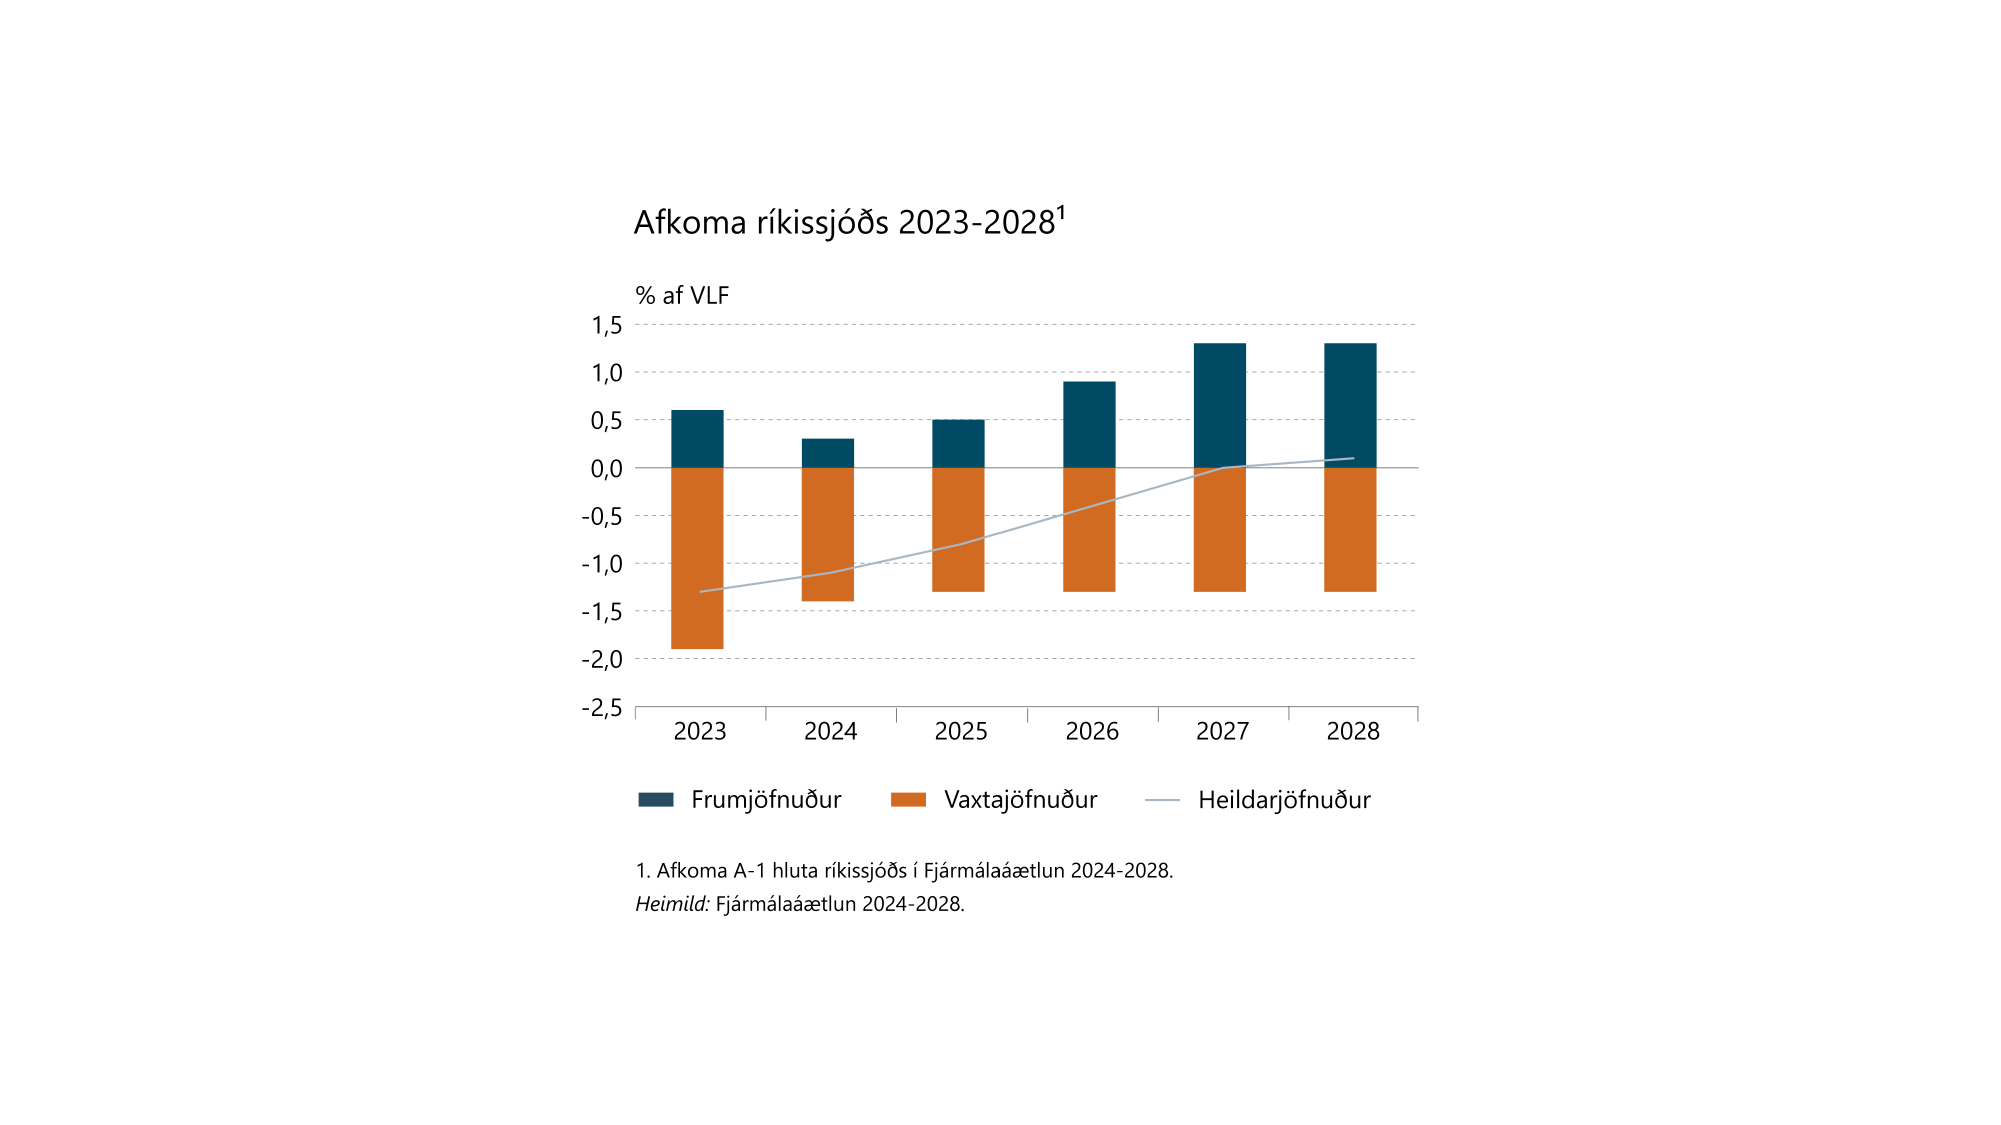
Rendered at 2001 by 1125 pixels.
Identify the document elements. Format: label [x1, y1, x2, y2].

picture [580, 204, 1419, 921]
